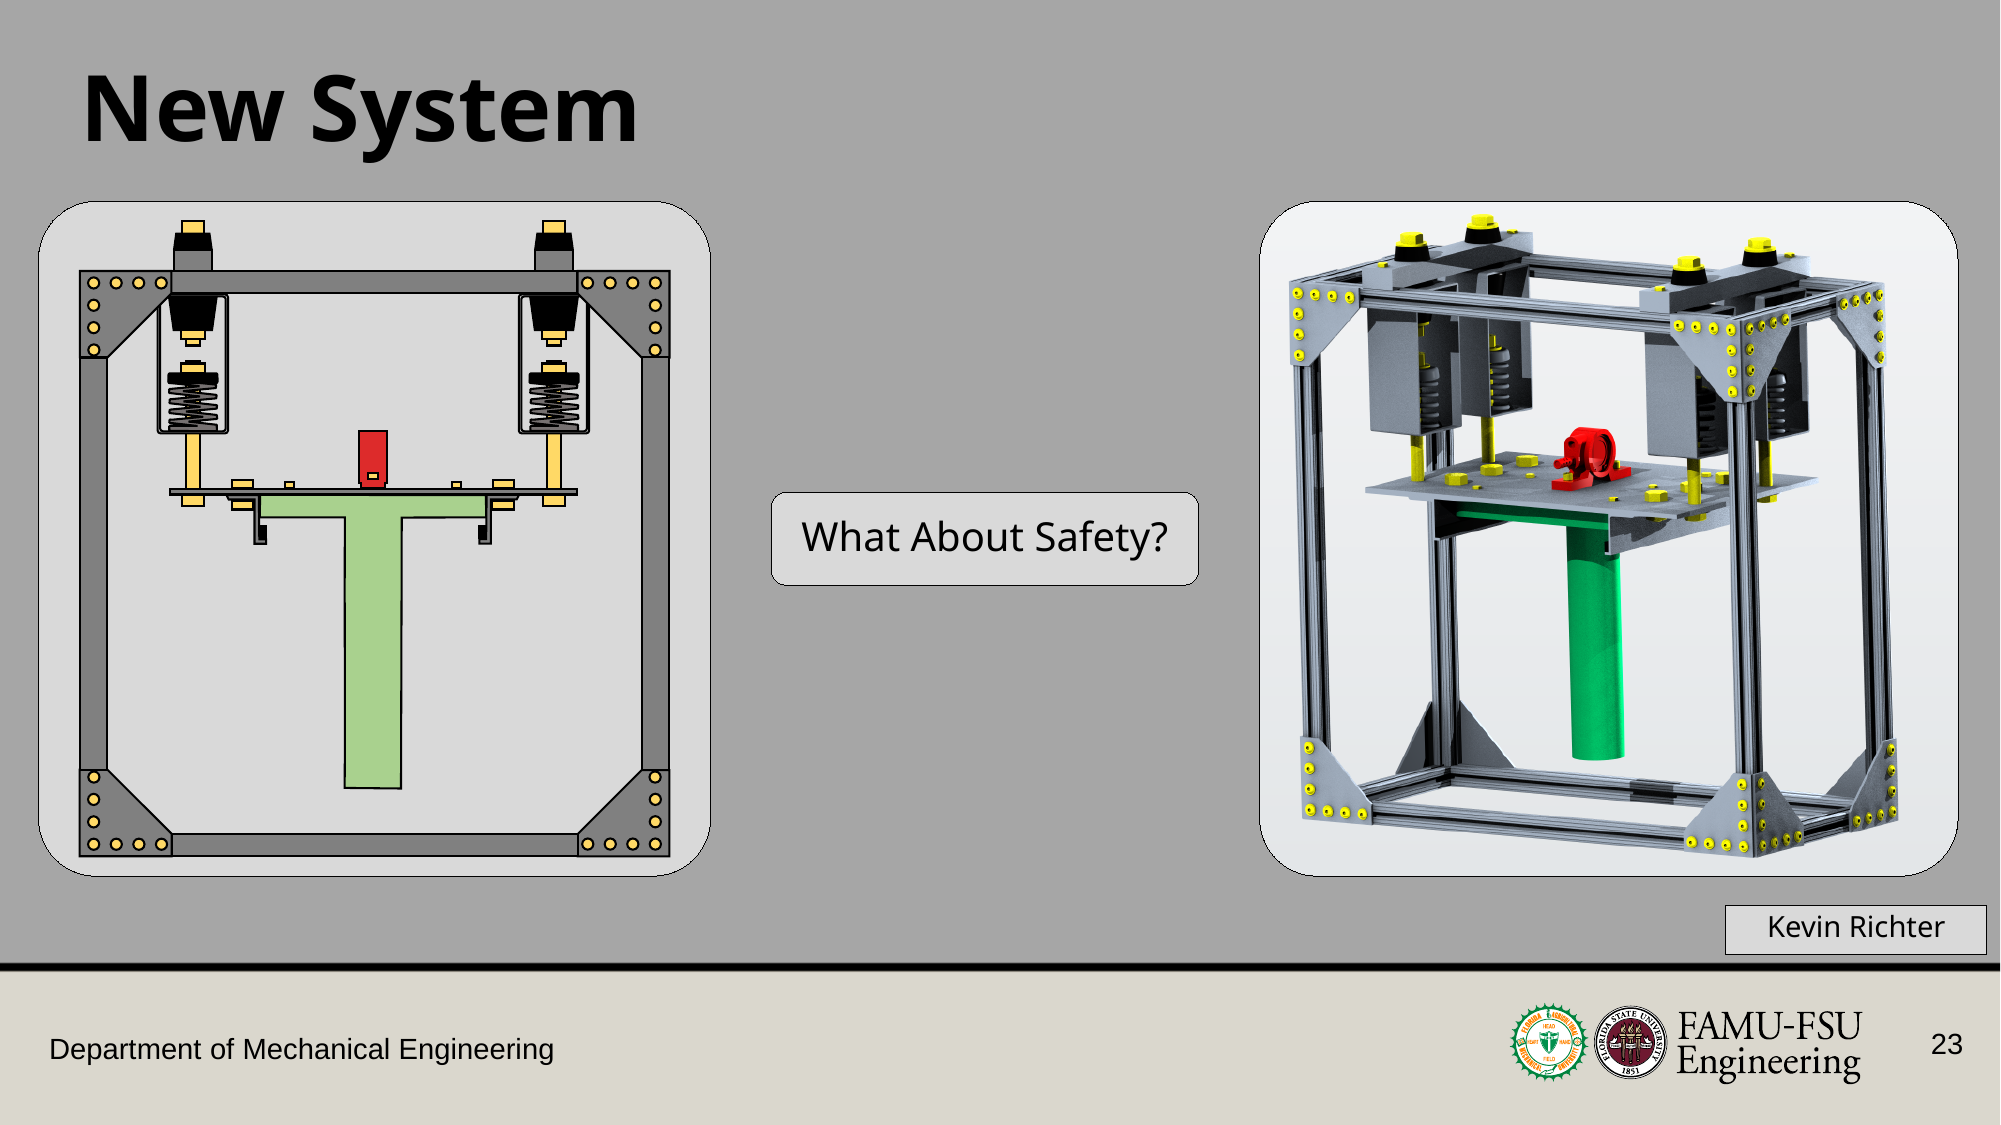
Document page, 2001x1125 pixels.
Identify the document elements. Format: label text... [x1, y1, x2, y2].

picture [0, 0, 2001, 1125]
list Kevin Richter [1725, 905, 1987, 955]
slide_number 23 [1862, 1017, 1978, 1078]
text_box What About Safety? [771, 492, 1199, 586]
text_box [38, 201, 711, 877]
text_box New System [65, 31, 1891, 192]
